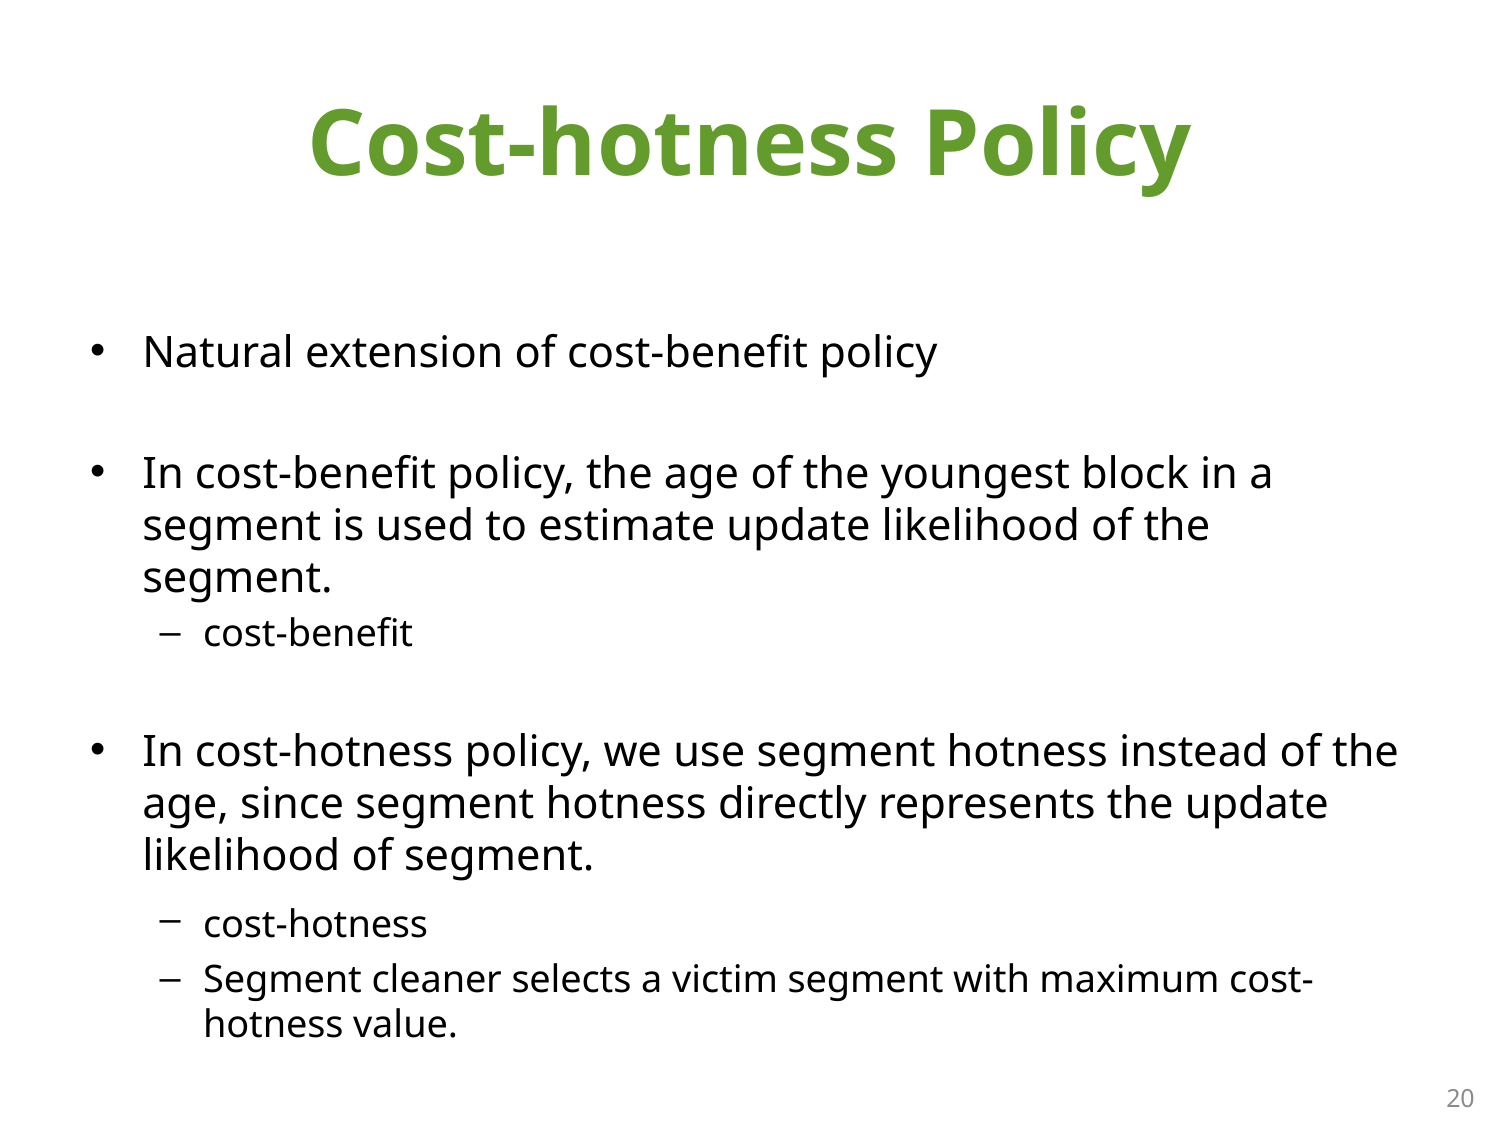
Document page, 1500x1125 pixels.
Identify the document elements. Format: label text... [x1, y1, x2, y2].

title Cost-hotness Policy [75, 45, 1425, 233]
slide_number 20 [1139, 1069, 1490, 1125]
